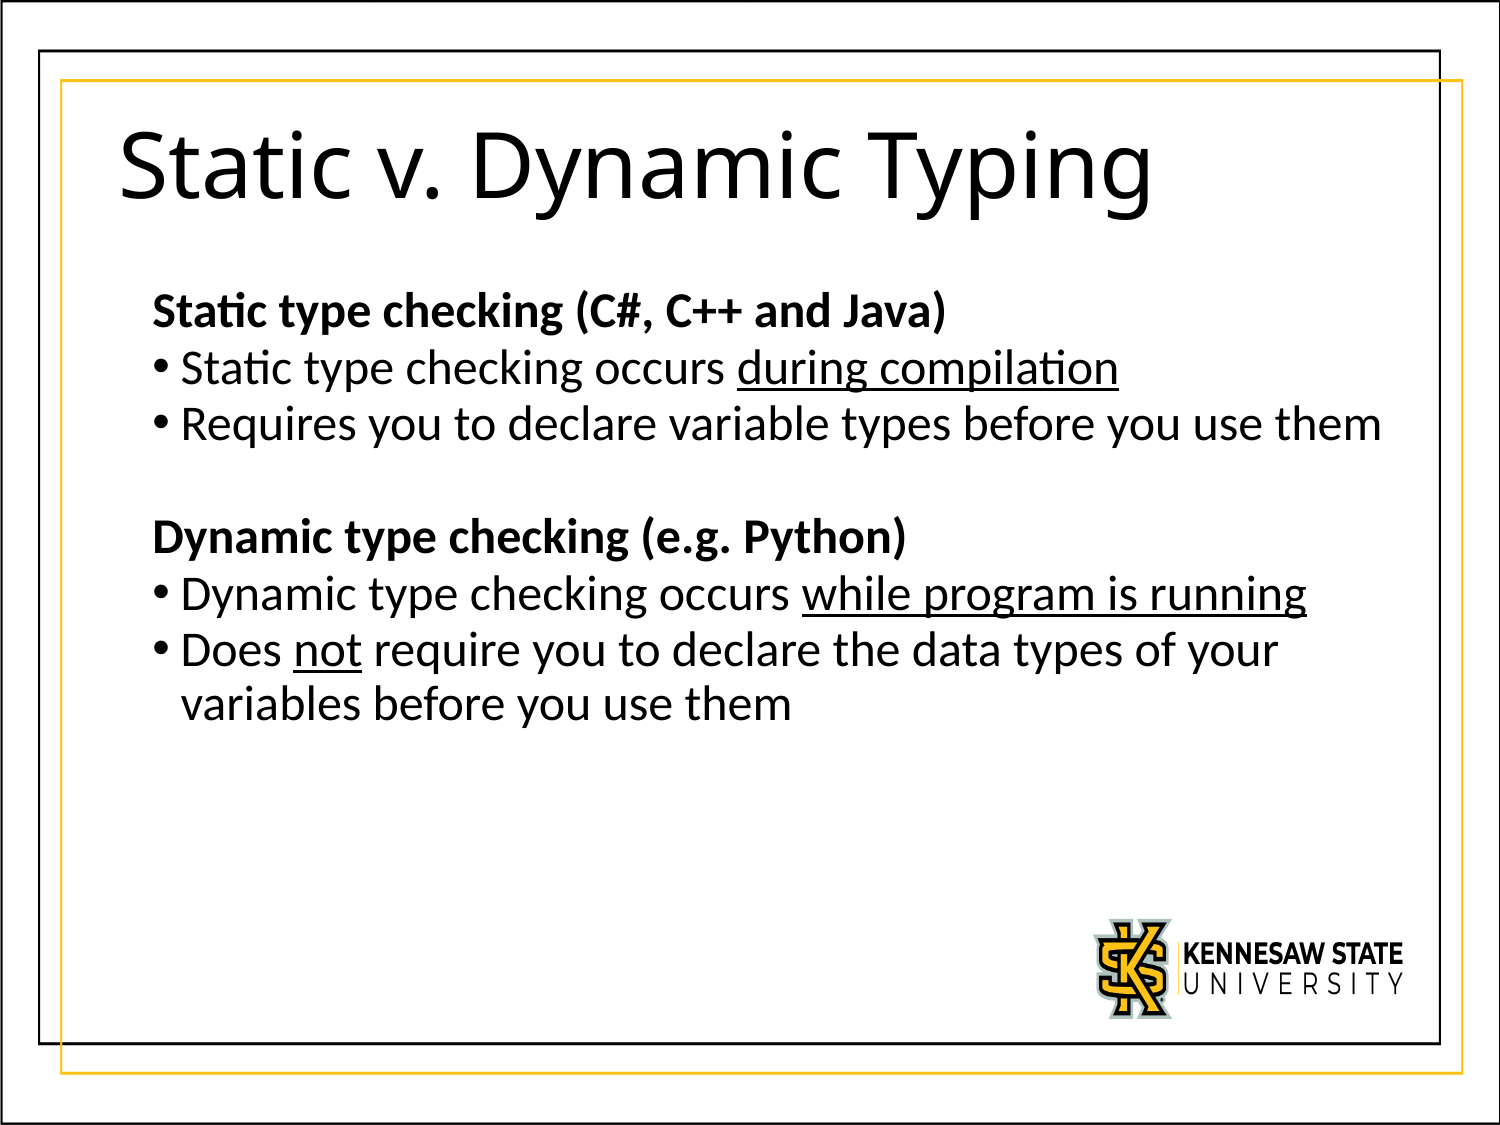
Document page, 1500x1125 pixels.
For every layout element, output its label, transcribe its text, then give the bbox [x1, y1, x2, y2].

list Static type checking (C#, C++ and Java) Static type checking occurs during compilation Requires you to declare variable types before you use them Dynamic type checking (e.g. Python) Dynamic type checking occurs while program is running Does not require you to declare the data types of your variables before you use them [137, 277, 1432, 992]
picture [0, 0, 1500, 1125]
title Static v. Dynamic Typing [103, 59, 1397, 278]
